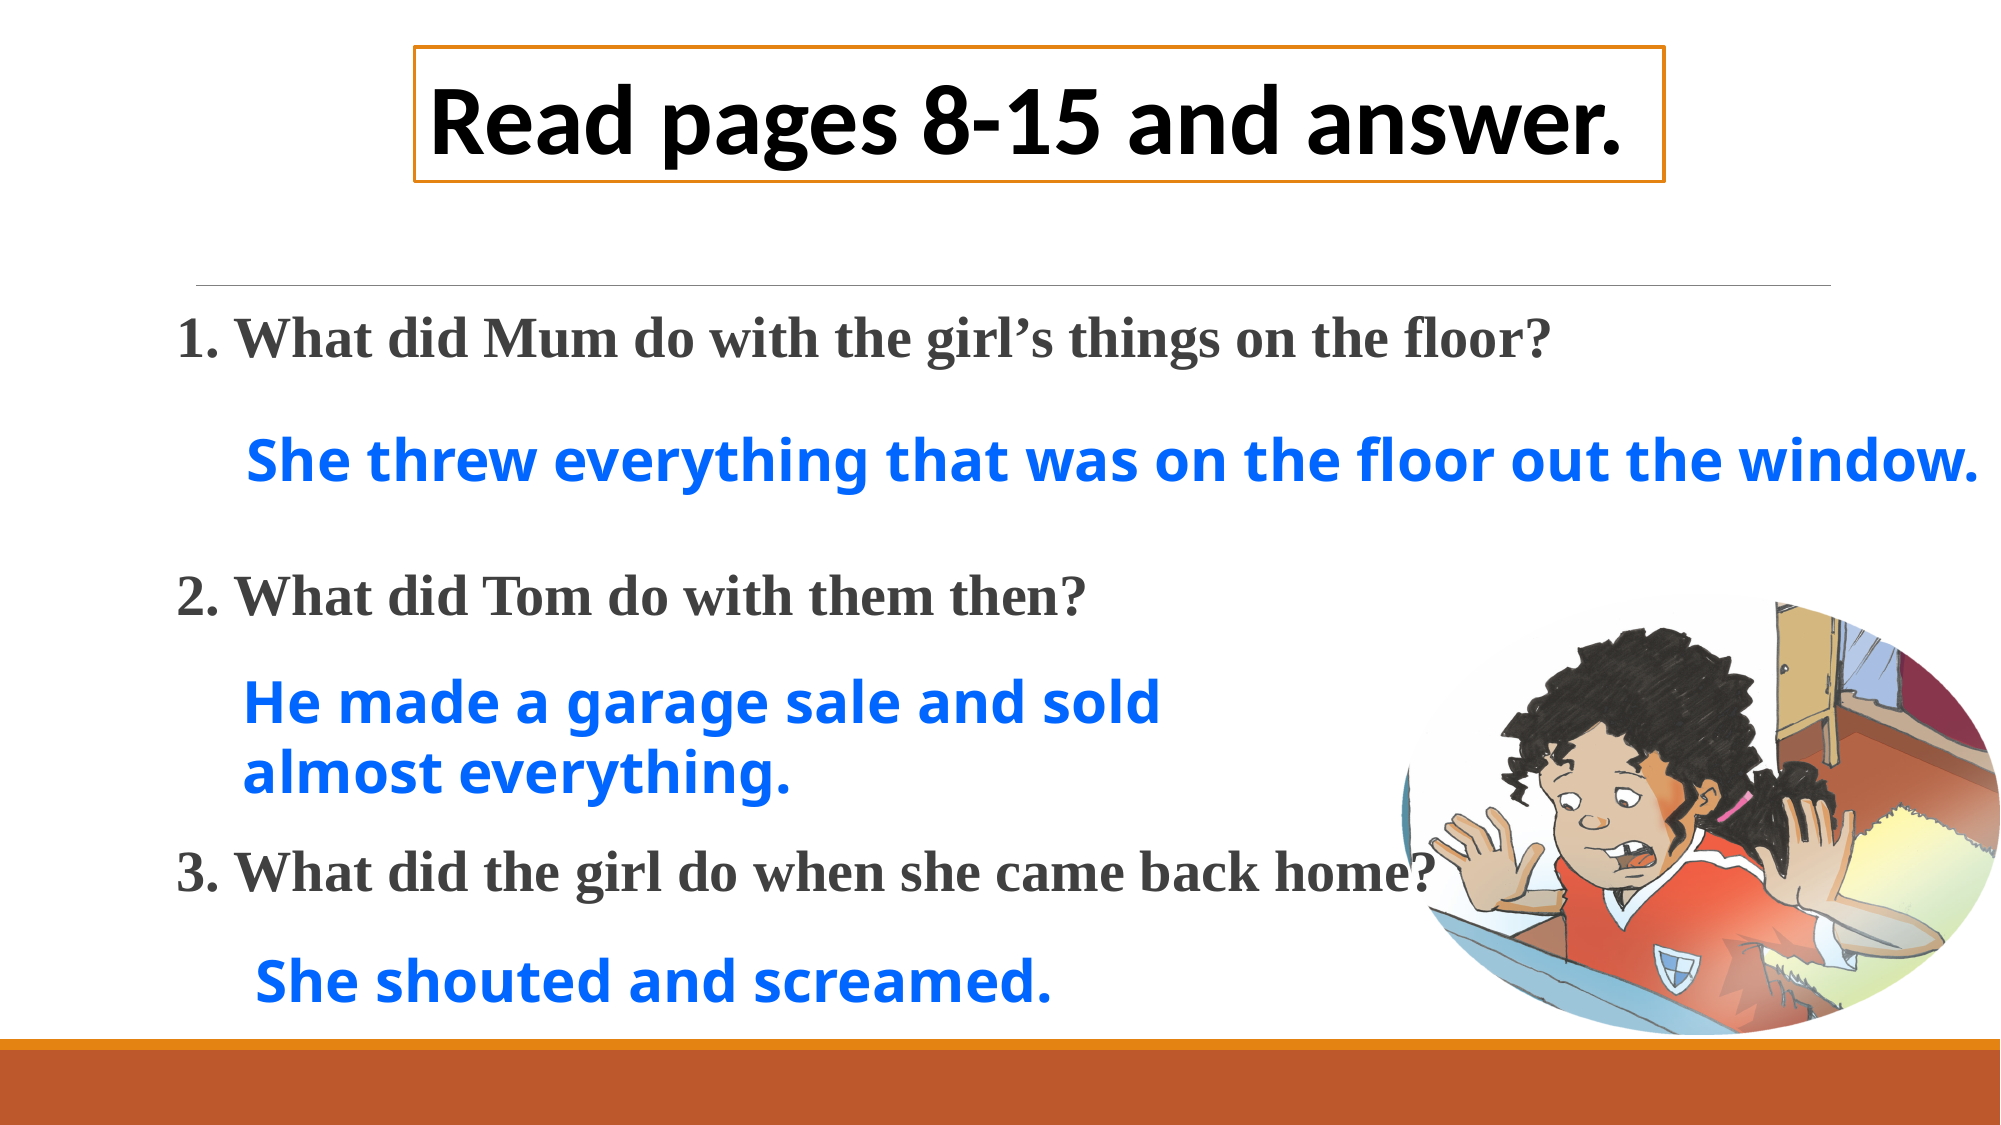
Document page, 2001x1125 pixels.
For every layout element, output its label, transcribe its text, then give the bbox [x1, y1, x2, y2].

list 1. What did Mum do with the girl’s things on the floor? 2. What did Tom do with them then? 3. What did the girl do when she came back home? [161, 299, 1812, 1036]
text_box She shouted and screamed. [240, 937, 1068, 1022]
text_box Read pages 8-15 and answer. [414, 46, 1664, 182]
picture [1401, 593, 2000, 1036]
text_box He made a garage sale and sold almost everything. [228, 658, 1247, 813]
text_box She threw everything that was on the floor out the window. [232, 416, 1996, 501]
